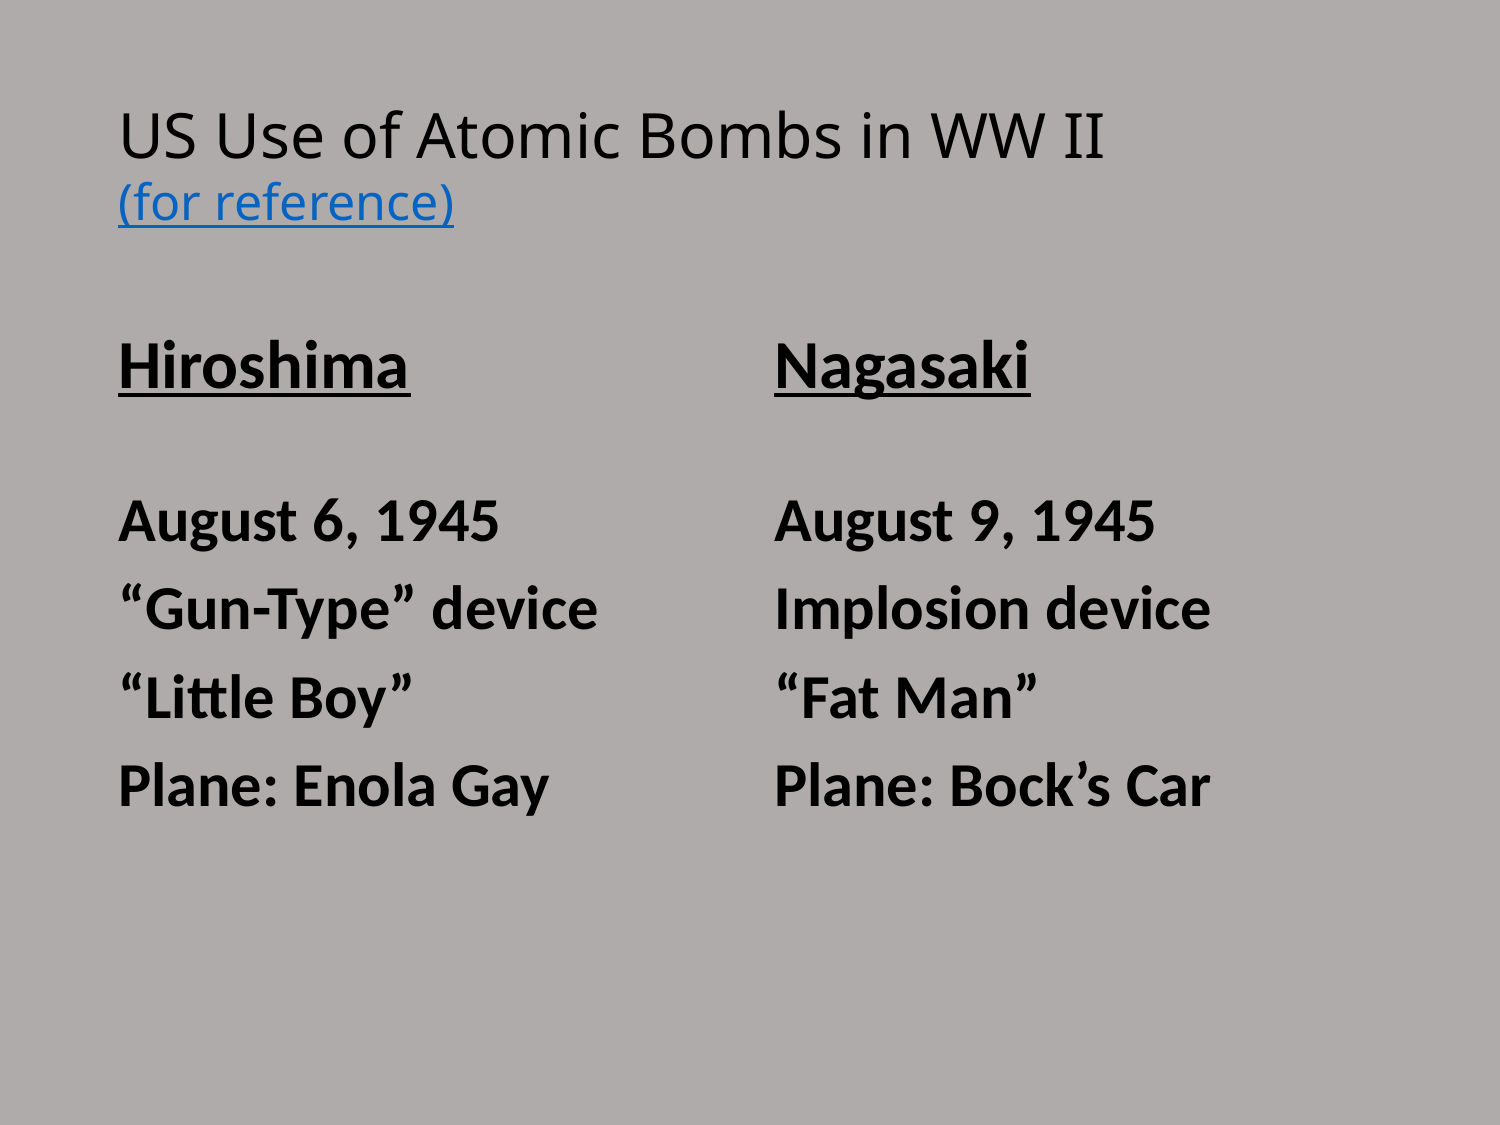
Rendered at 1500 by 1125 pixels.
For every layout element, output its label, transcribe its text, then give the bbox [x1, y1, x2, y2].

title US Use of Atomic Bombs in WW II (for reference) [103, 59, 1398, 278]
list Nagasaki [759, 275, 1398, 411]
list August 6, 1945 “Gun-Type” device “Little Boy” Plane: Enola Gay [103, 480, 738, 903]
list August 9, 1945 Implosion device “Fat Man” Plane: Bock’s Car [759, 480, 1398, 903]
list Hiroshima [103, 275, 738, 411]
